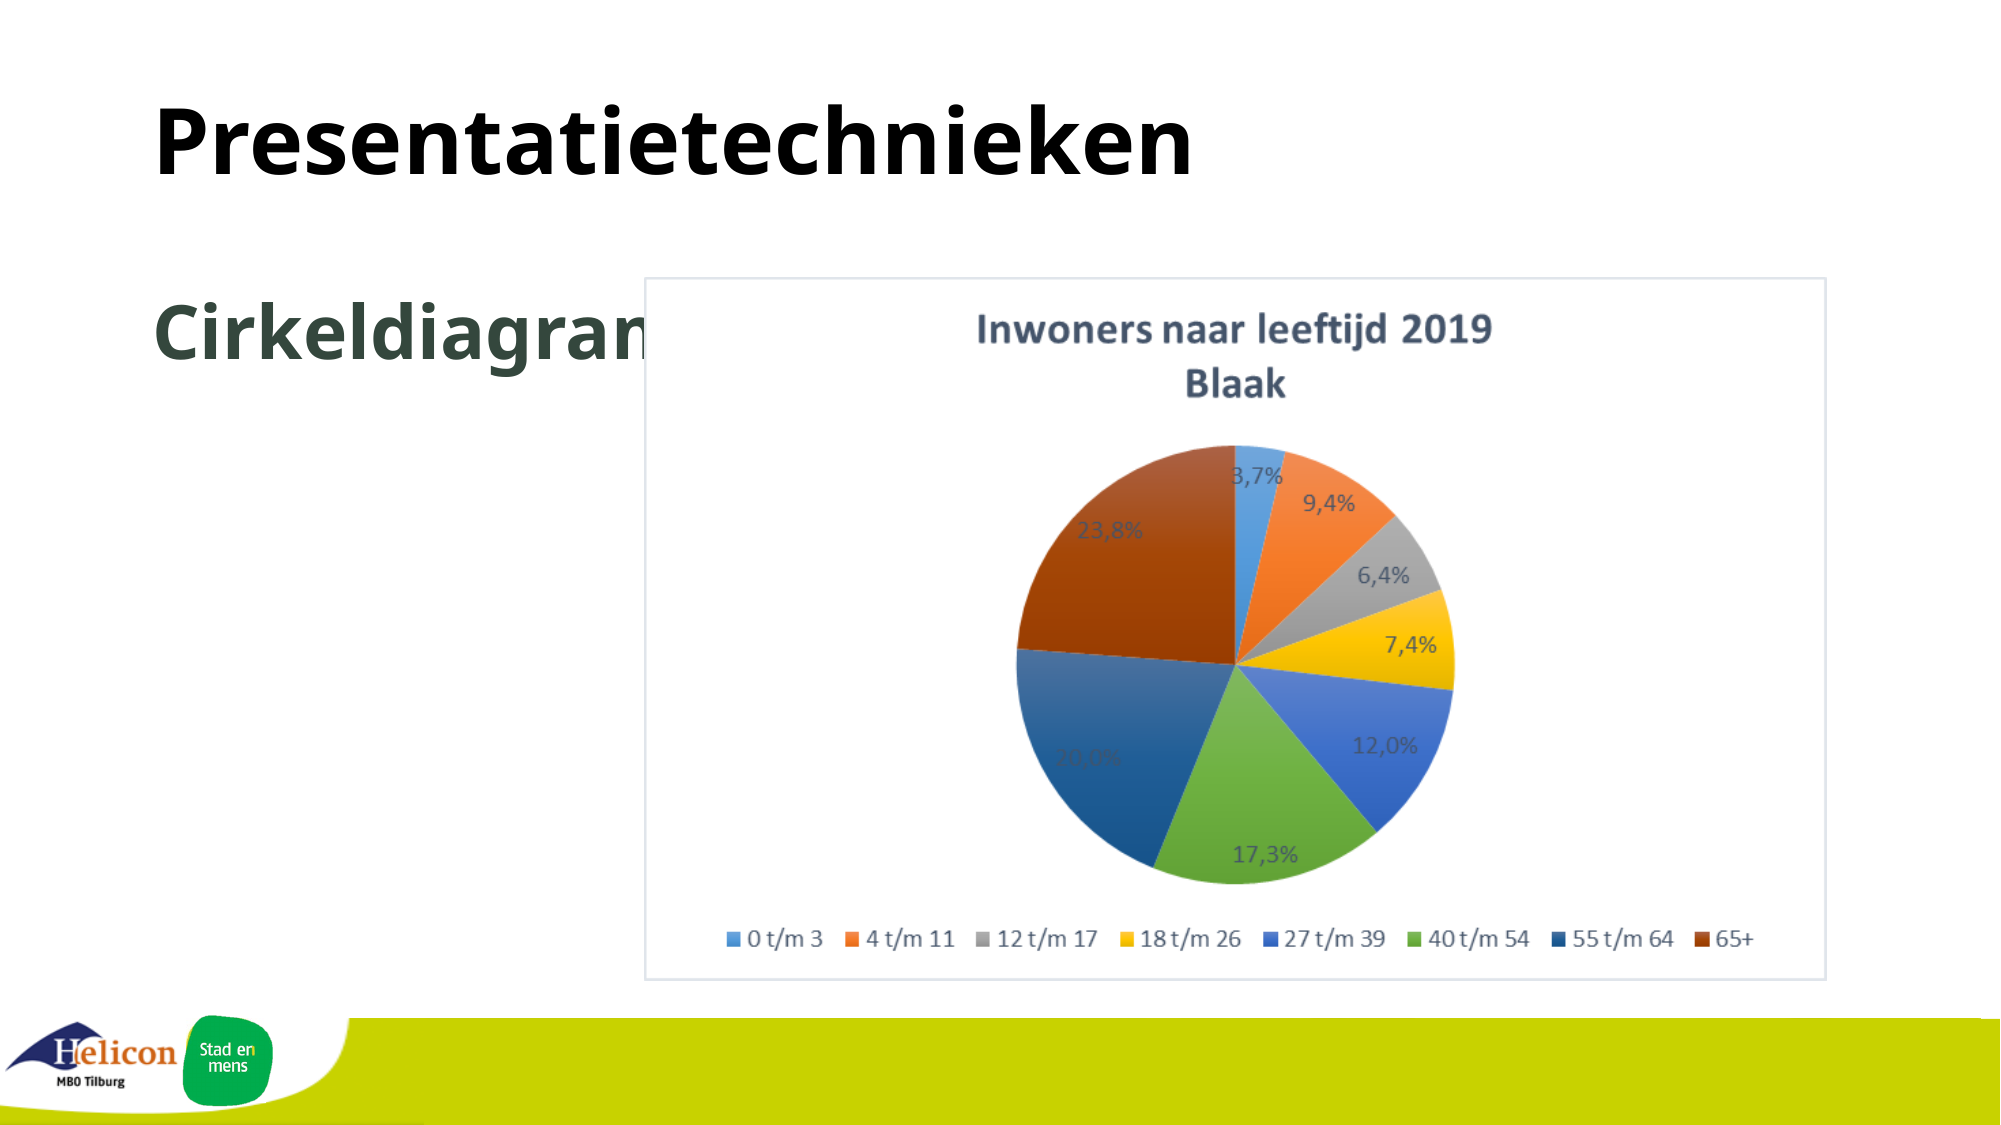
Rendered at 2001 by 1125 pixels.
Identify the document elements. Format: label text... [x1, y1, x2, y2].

text_box Cirkeldiagram [137, 277, 644, 382]
picture [644, 277, 1827, 981]
picture [0, 1013, 424, 1125]
text_box Presentatietechnieken [137, 75, 1309, 201]
